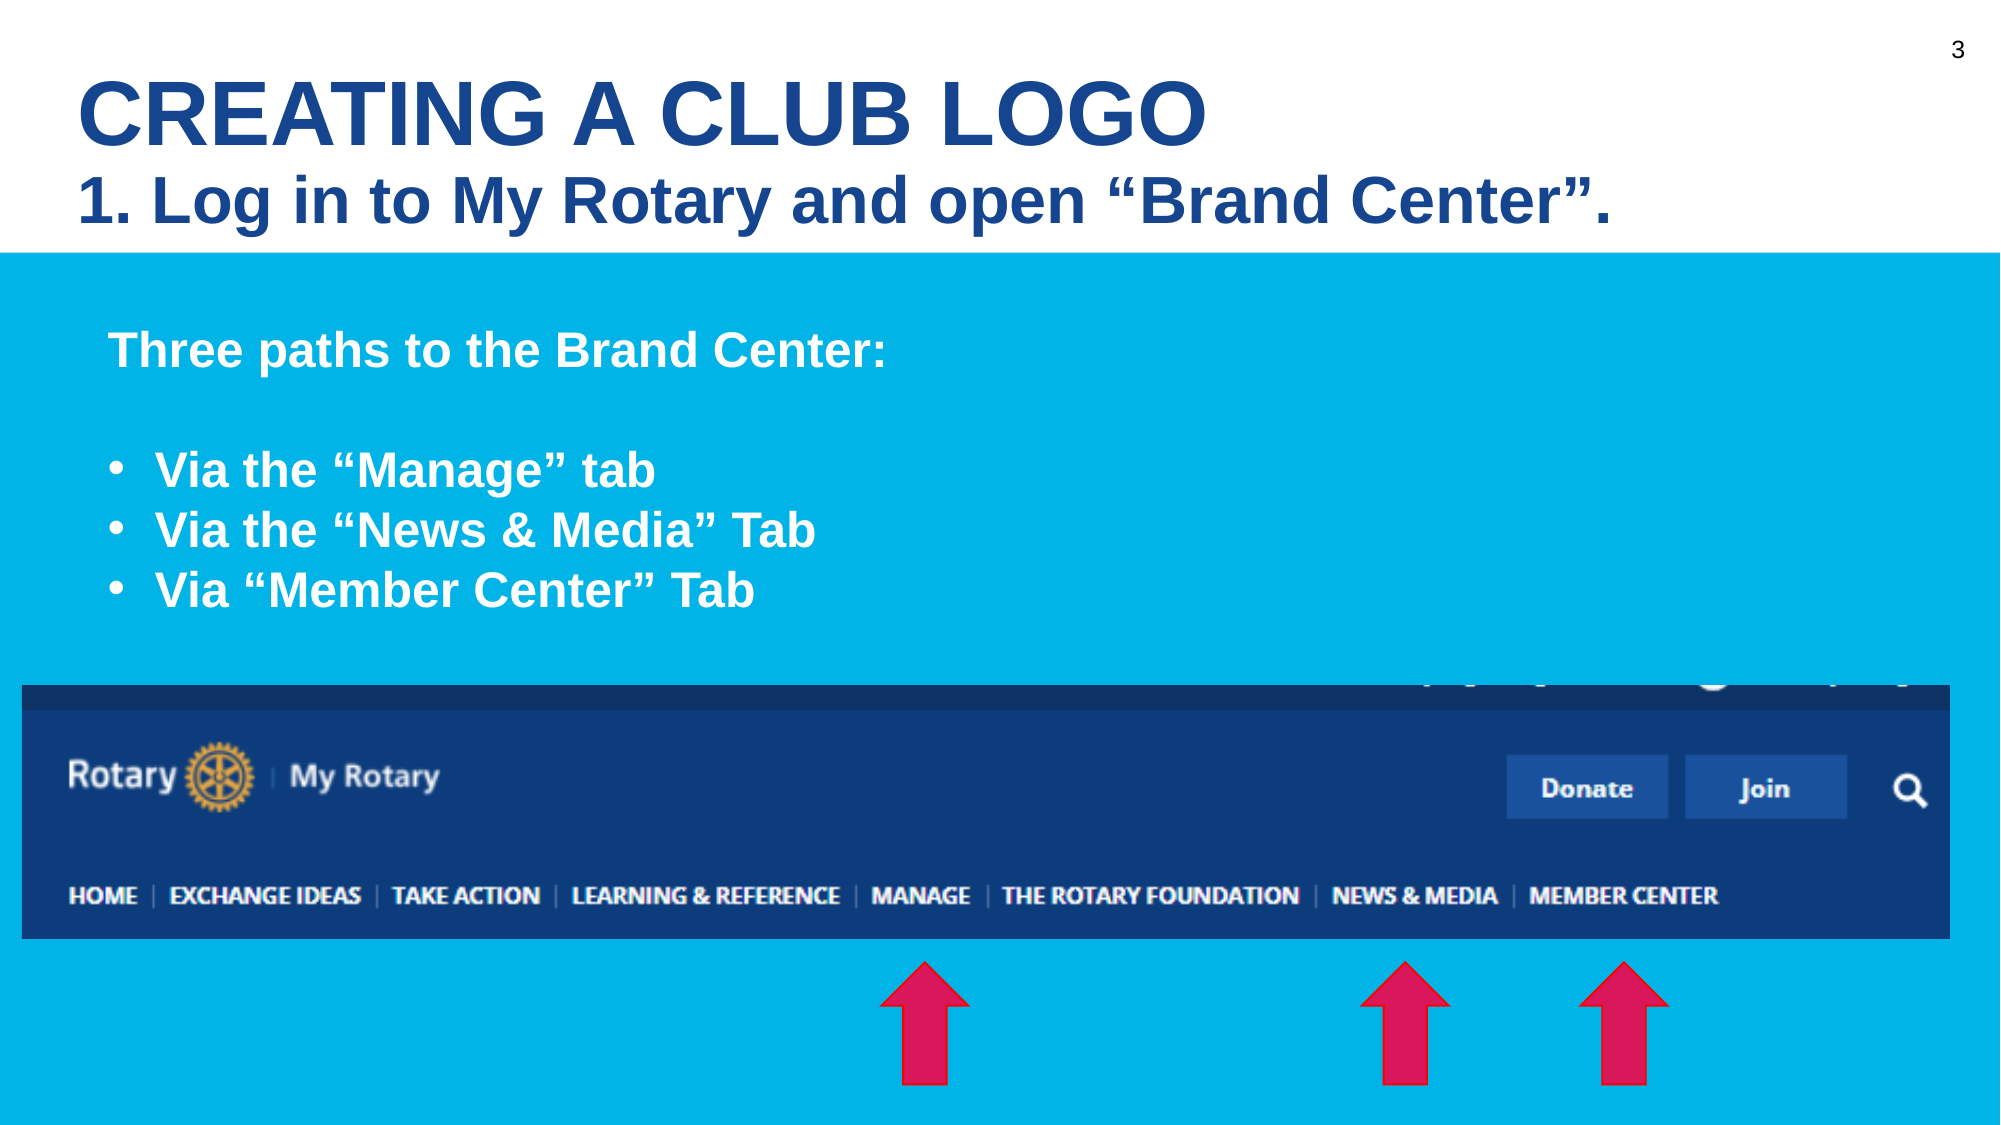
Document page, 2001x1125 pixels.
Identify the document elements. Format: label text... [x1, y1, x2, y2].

text_box [1359, 960, 1452, 1086]
title Creating a club logo 1. Log in to My Rotary and open “Brand Center”. [62, 0, 1950, 253]
text_box [1578, 960, 1670, 1086]
picture [23, 686, 1949, 938]
text_box [879, 960, 971, 1086]
text_box Three paths to the Brand Center: Via the “Manage” tab Via the “News & Media” Tab Via “Member Center” Tab [92, 309, 1096, 625]
